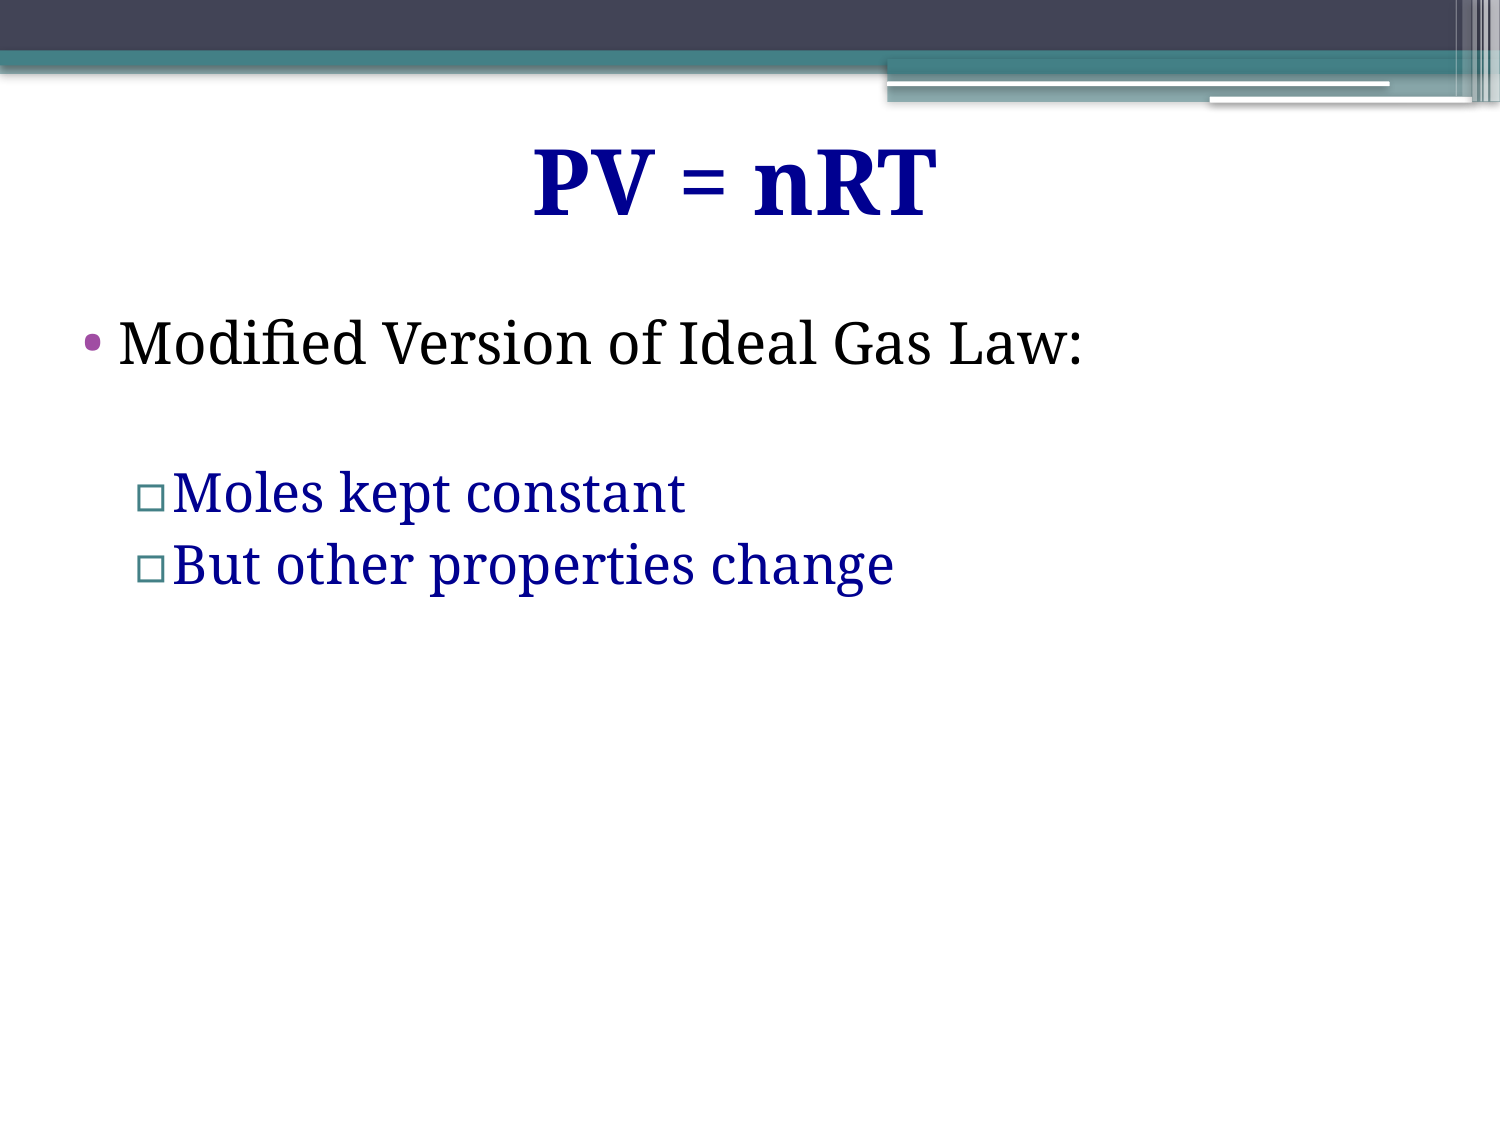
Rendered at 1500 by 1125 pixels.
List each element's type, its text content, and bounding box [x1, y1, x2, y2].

list PV = nRT Modified Version of Ideal Gas Law: Moles kept constant But other properties change [50, 50, 1448, 975]
